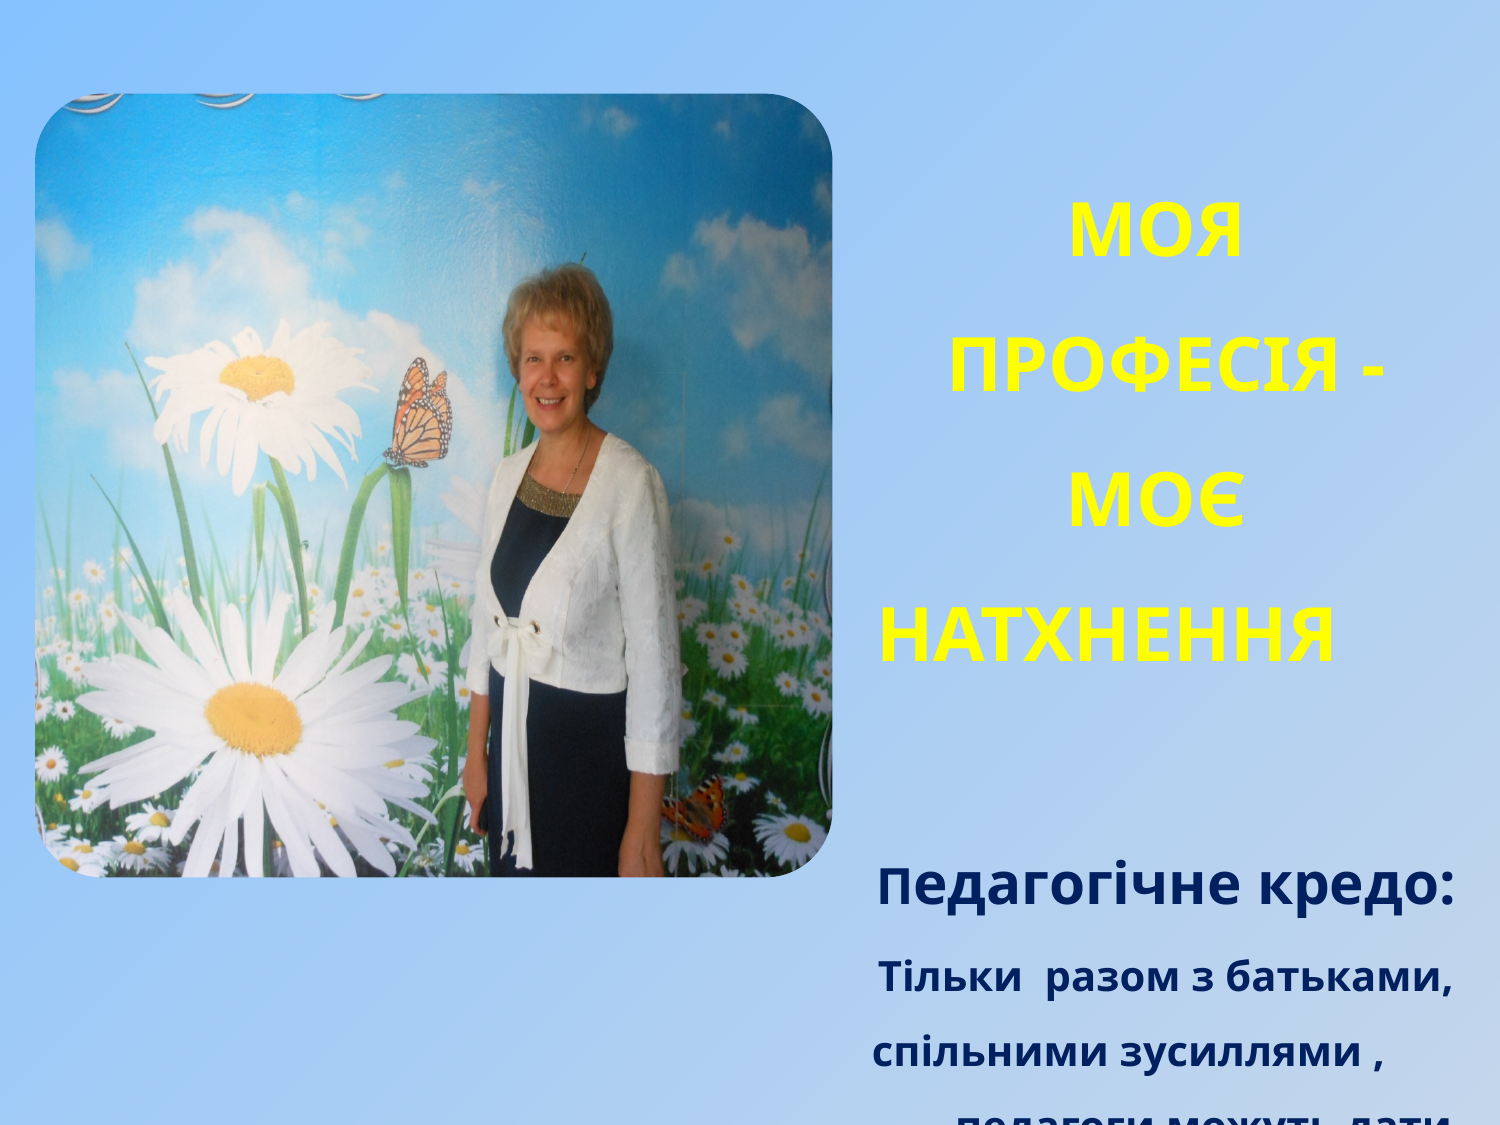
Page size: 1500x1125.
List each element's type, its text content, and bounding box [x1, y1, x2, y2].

subtitle МОЯ ПРОФЕСІЯ -МОЄ НАТХНЕННЯ Педагогічне кредо: Тільки разом з батьками, спільними зусиллями , педагоги можуть дати дітям велике людське щастя! (В. Сухомлинський) [855, 128, 1477, 1090]
picture [34, 93, 833, 878]
